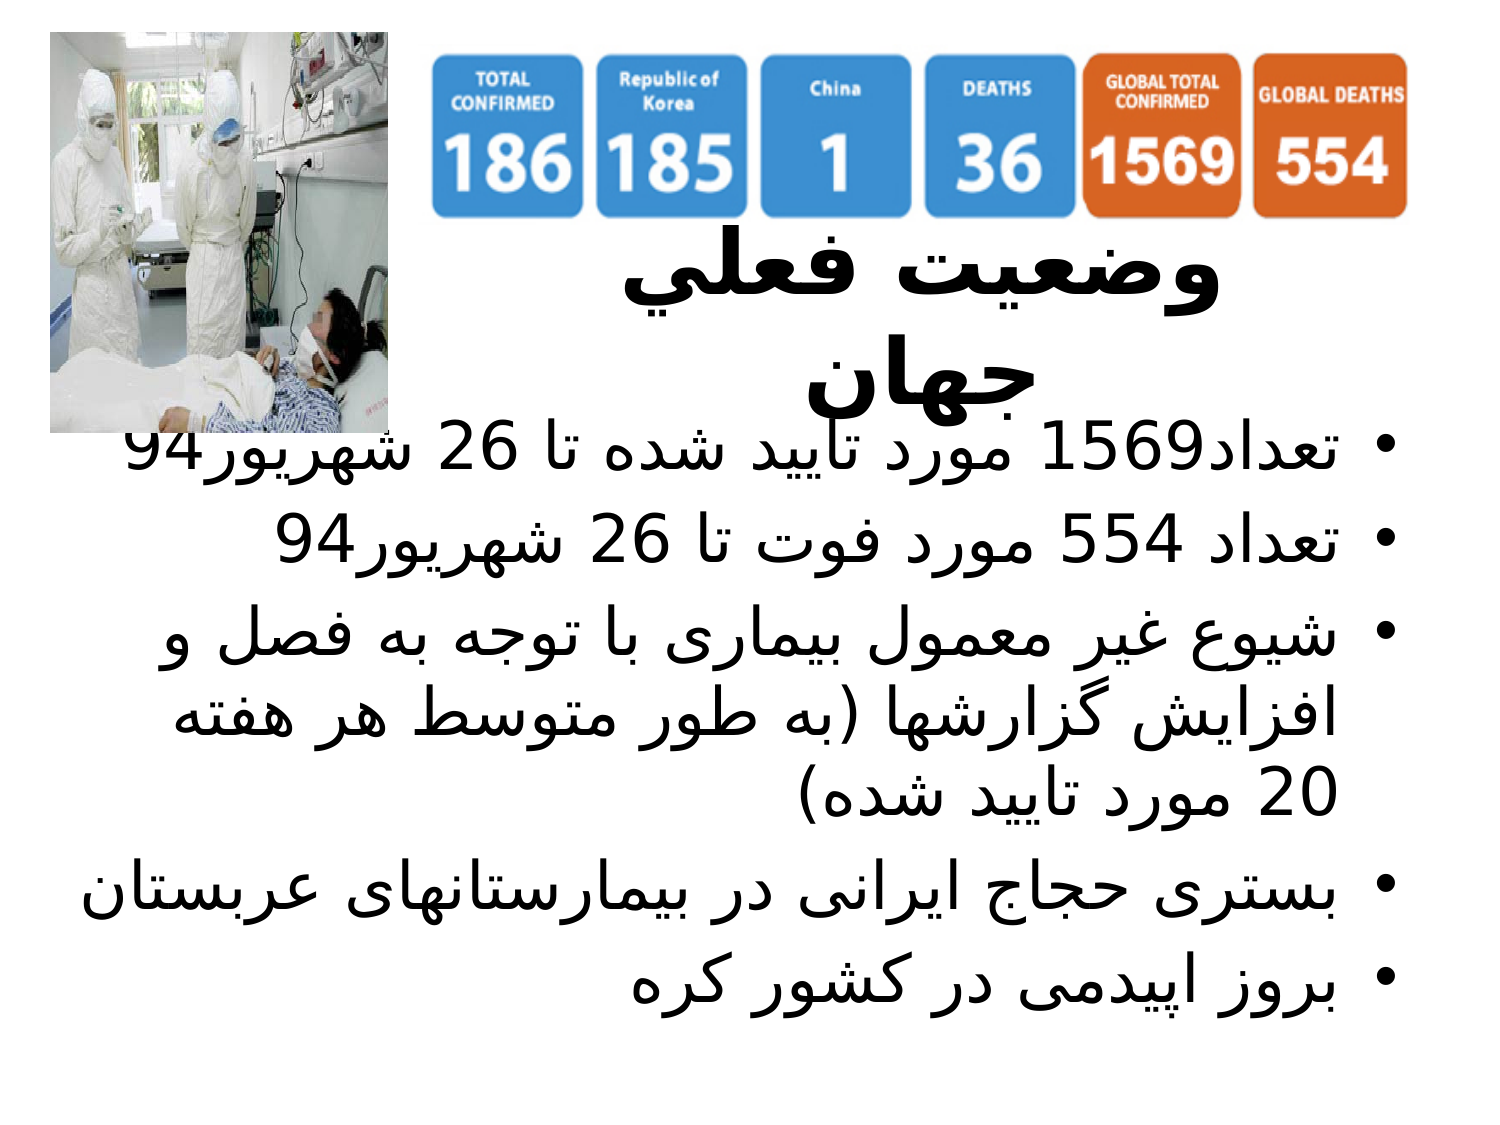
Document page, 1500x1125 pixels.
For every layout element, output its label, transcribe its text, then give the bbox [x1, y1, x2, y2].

picture [418, 44, 1428, 226]
picture [49, 32, 388, 433]
title وضعيت فعلي جهان [572, 249, 1273, 375]
list تعداد1569 مورد تایید شده تا 26 شهریور94 تعداد 554 مورد فوت تا 26 شهریور94 شیوع غیر معمول بیماری با توجه به فصل و افزایش گزارشها (به طور متوسط هر هفته 20 مورد تایید شده) بستری حجاج ایرانی در بیمارستانهای عربستان بروز اپیدمی در کشور کره [62, 395, 1413, 1075]
